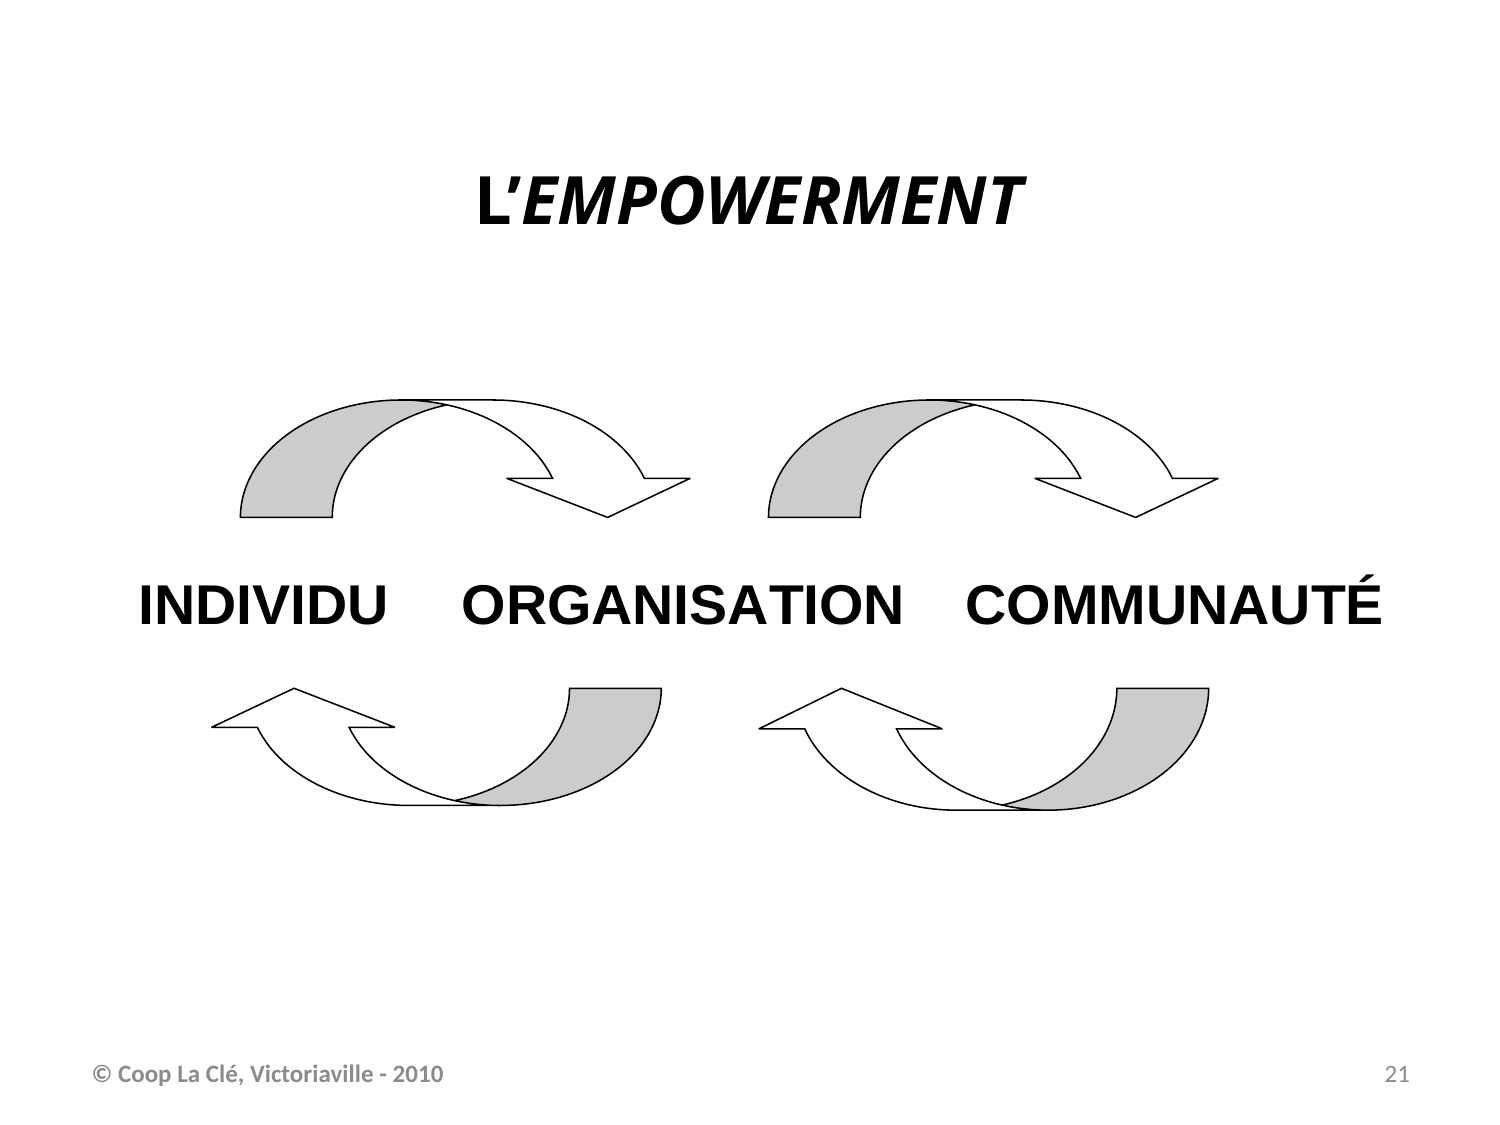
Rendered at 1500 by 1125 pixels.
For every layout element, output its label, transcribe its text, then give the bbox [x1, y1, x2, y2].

text_box L’EMPOWERMENT [224, 150, 1274, 339]
text_box [240, 399, 691, 518]
text_box [260, 734, 649, 806]
slide_number 21 [1074, 1042, 1425, 1103]
text_box [768, 399, 1219, 518]
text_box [135, 556, 1387, 726]
text_box [807, 734, 1197, 811]
footer © Coop La Clé, Victoriaville - 2010 [76, 1042, 552, 1103]
